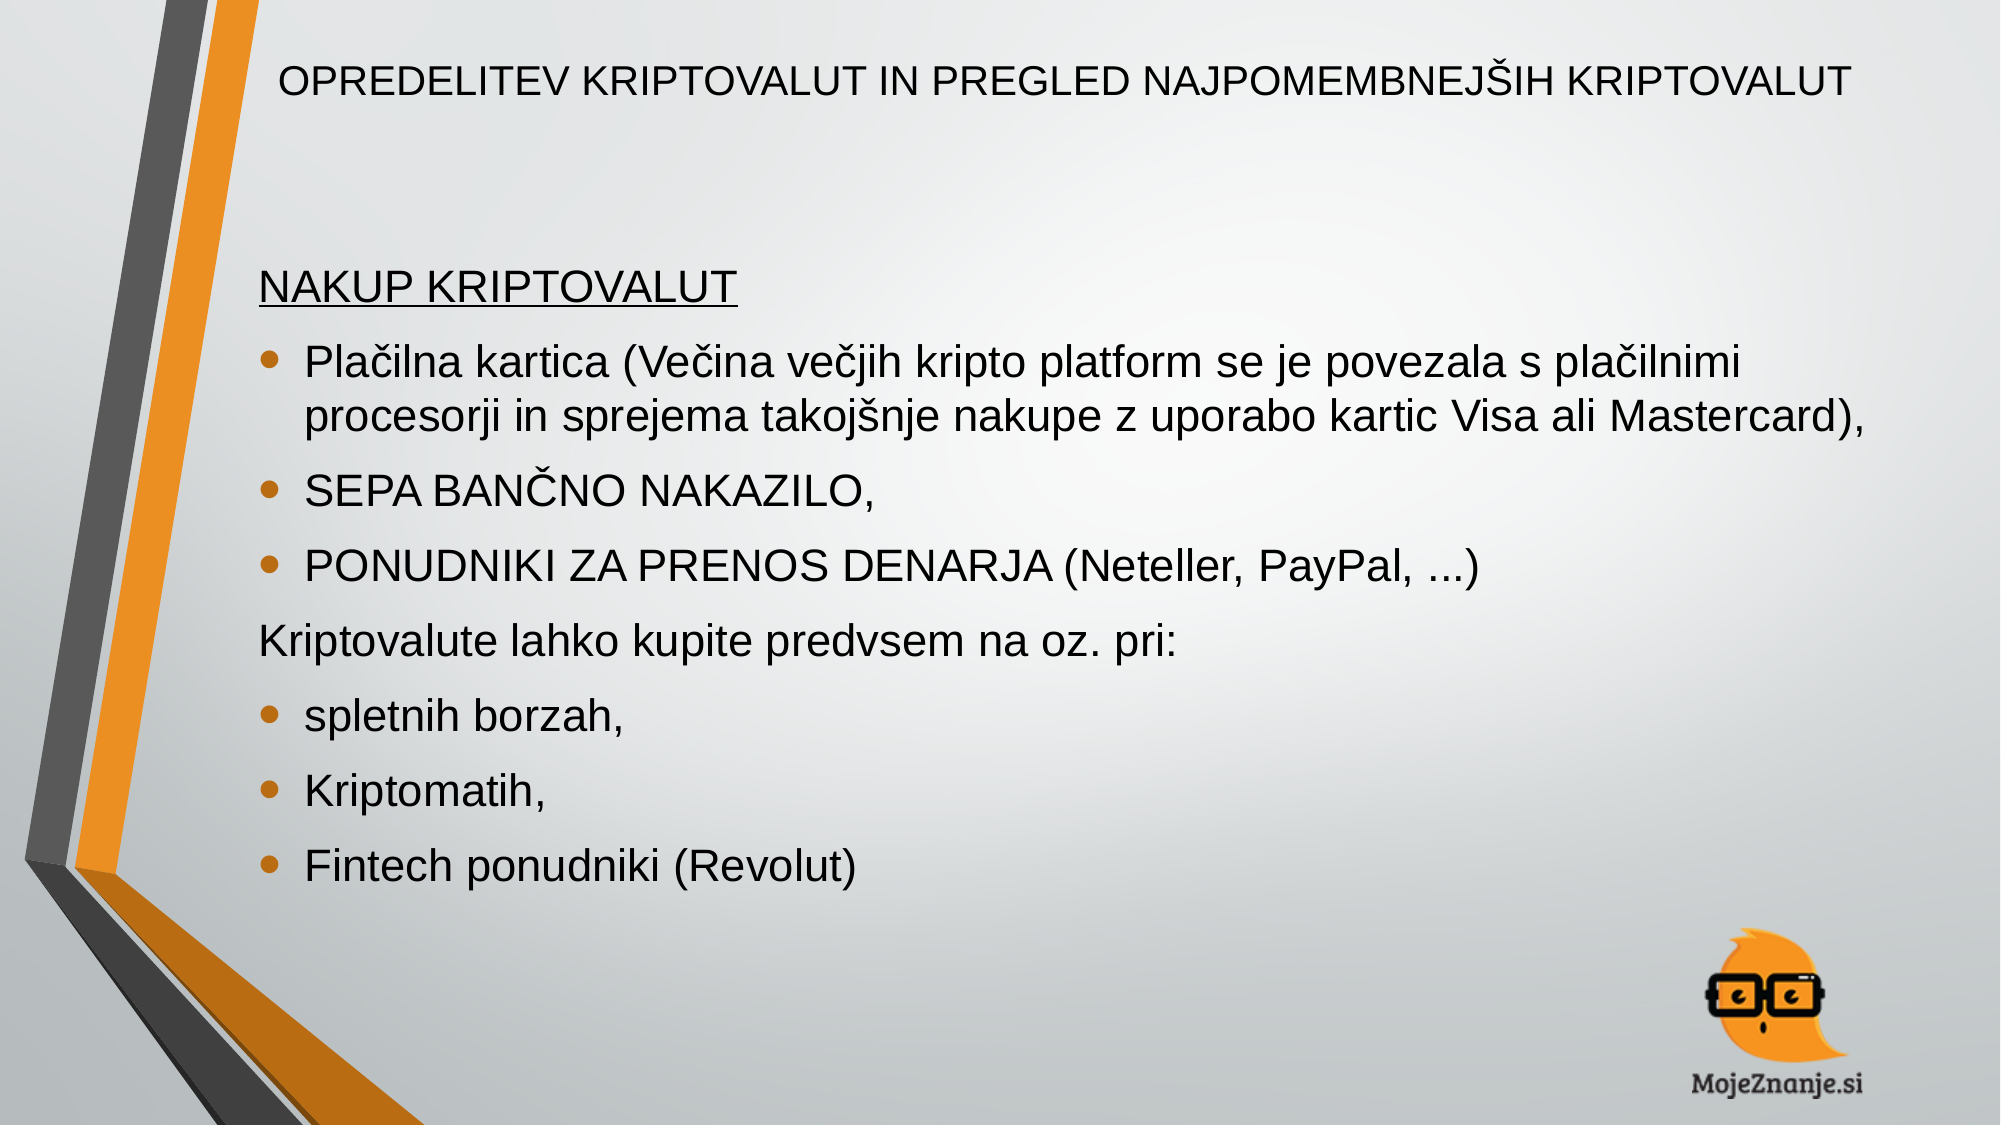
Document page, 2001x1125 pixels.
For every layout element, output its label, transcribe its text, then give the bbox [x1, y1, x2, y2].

title OPREDELITEV KRIPTOVALUT IN PREGLED NAJPOMEMBNEJŠIH KRIPTOVALUT [243, 36, 1887, 122]
list NAKUP KRIPTOVALUT Plačilna kartica (Večina večjih kripto platform se je povezala s plačilnimi procesorji in sprejema takojšnje nakupe z uporabo kartic Visa ali Mastercard), SEPA BANČNO NAKAZILO, PONUDNIKI ZA PRENOS DENARJA (Neteller, PayPal, ...) Kriptovalute lahko kupite predvsem na oz. pri: spletnih borzah, Kriptomatih, Fintech ponudniki (Revolut) [243, 249, 1887, 950]
picture [1692, 950, 1863, 1099]
